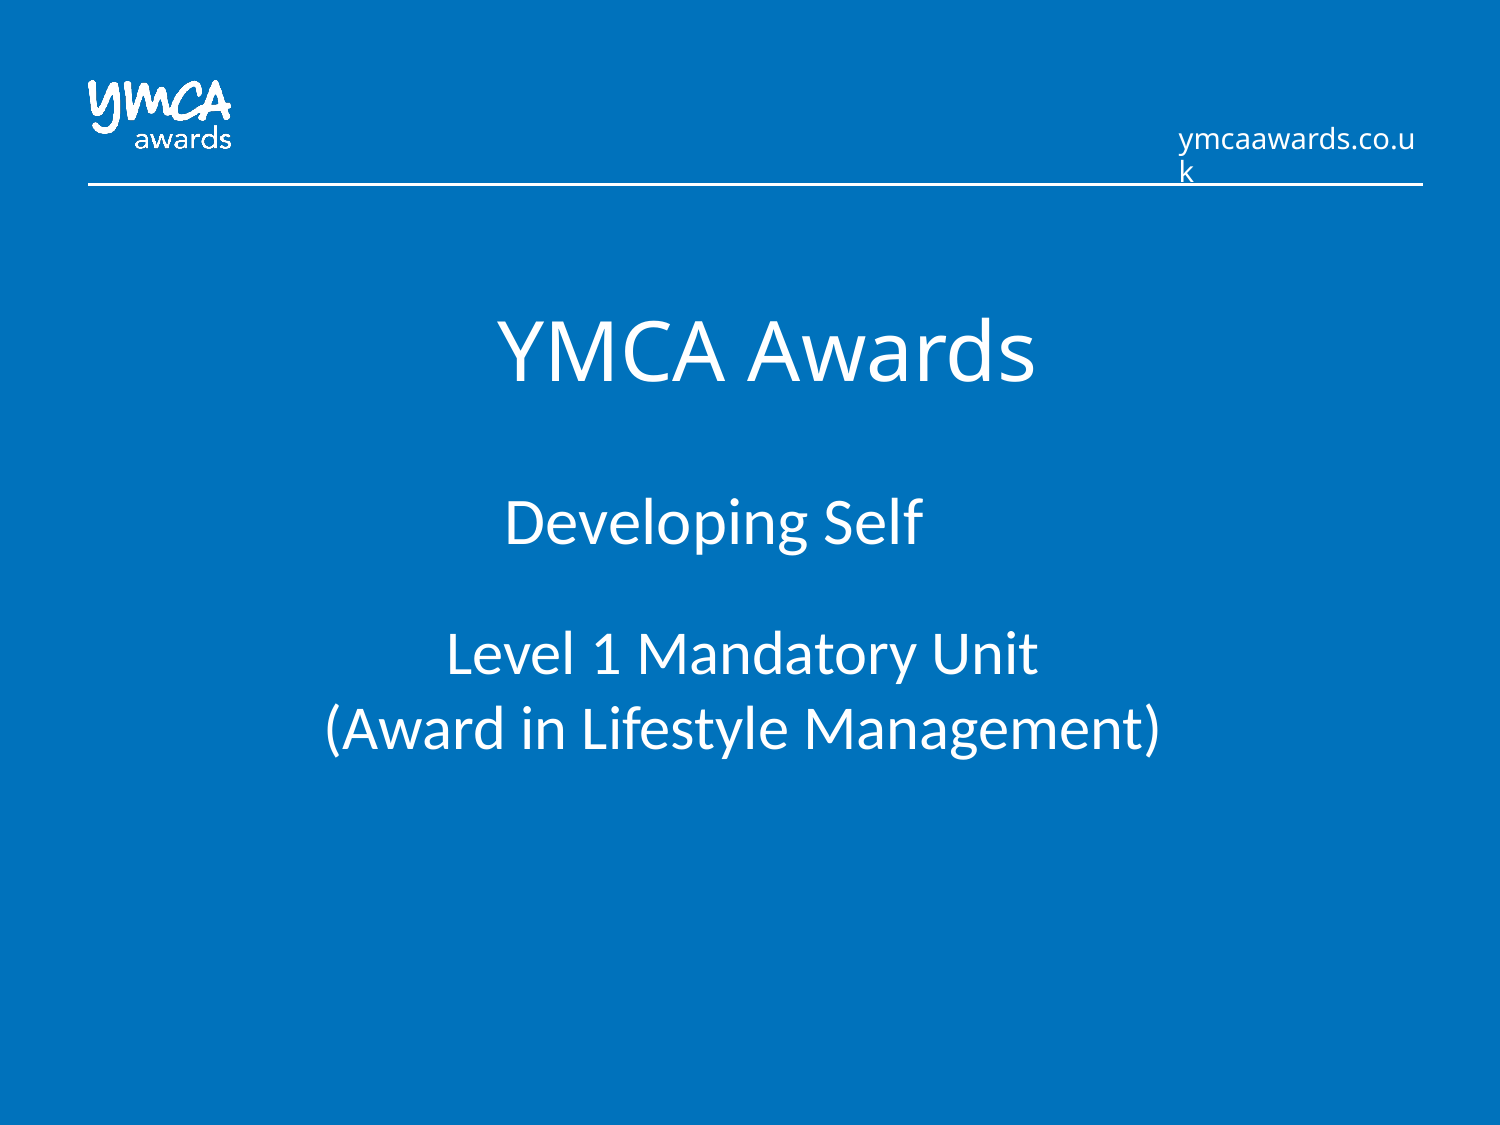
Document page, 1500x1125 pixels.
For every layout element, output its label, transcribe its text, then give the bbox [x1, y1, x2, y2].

picture [88, 80, 231, 149]
text_box Developing Self [76, 470, 1352, 712]
title YMCA Awards [88, 290, 1447, 527]
subtitle Level 1 Mandatory Unit (Award in Lifestyle Management) [218, 712, 1269, 818]
